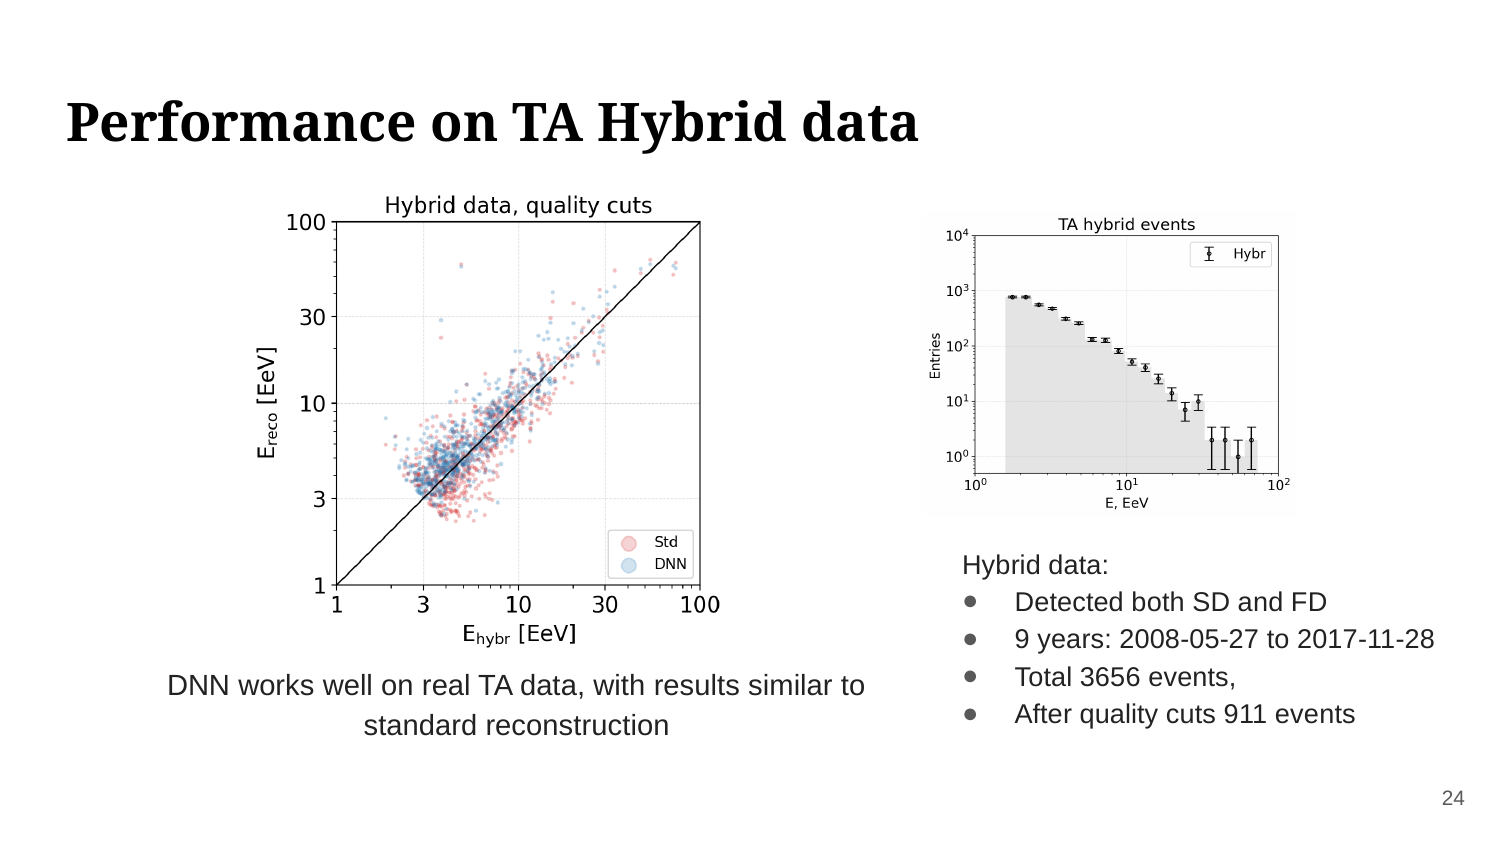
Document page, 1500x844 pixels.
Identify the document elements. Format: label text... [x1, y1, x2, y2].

text_box DNN works well on real TA data, with results similar to standard reconstruction [93, 645, 922, 771]
picture [246, 185, 731, 659]
text_box Hybrid data: Detected both SD and FD 9 years: 2008-05-27 to 2017-11-28 Total 3656 events, After quality cuts 911 events [929, 527, 1500, 747]
picture [921, 210, 1296, 518]
slide_number 24 [1389, 764, 1480, 830]
title Performance on TA Hybrid data [51, 72, 1449, 167]
